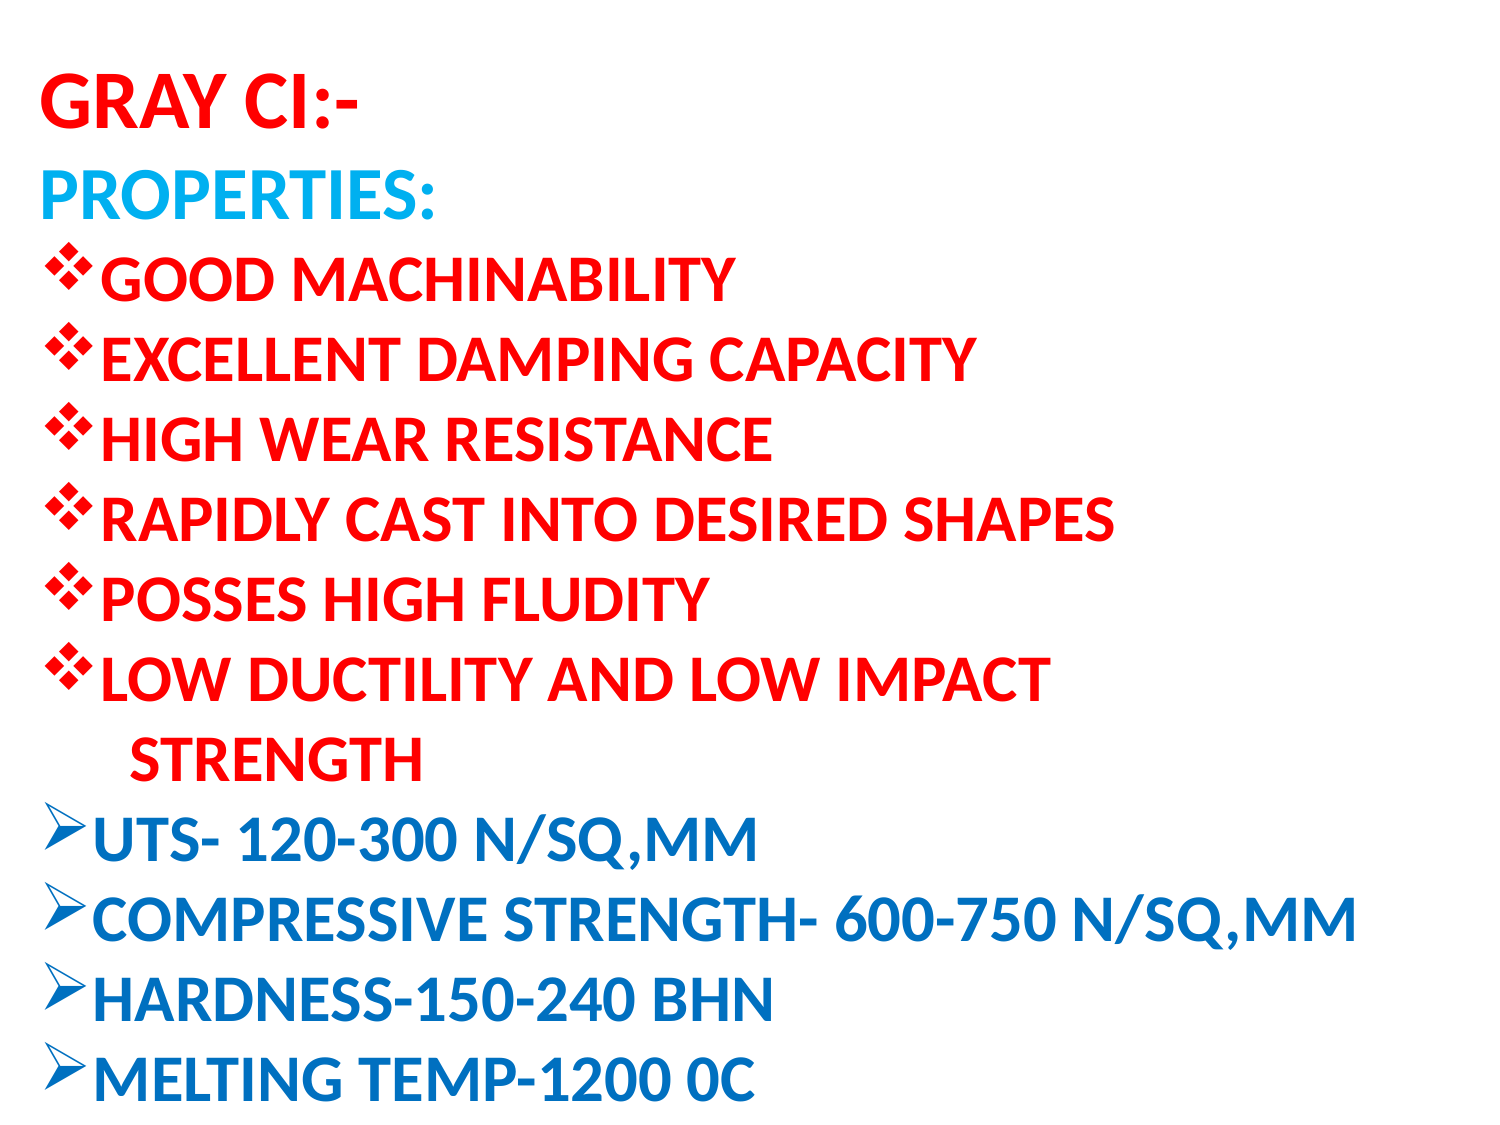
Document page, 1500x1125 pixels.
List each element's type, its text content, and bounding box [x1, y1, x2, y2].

text_box GRAY CI:- PROPERTIES: GOOD MACHINABILITY EXCELLENT DAMPING CAPACITY HIGH WEAR RESISTANCE RAPIDLY CAST INTO DESIRED SHAPES POSSES HIGH FLUDITY LOW DUCTILITY AND LOW IMPACT STRENGTH UTS- 120-300 N/SQ,MM COMPRESSIVE STRENGTH- 600-750 N/SQ,MM HARDNESS-150-240 BHN MELTING TEMP-1200 0C [24, 37, 1438, 1122]
